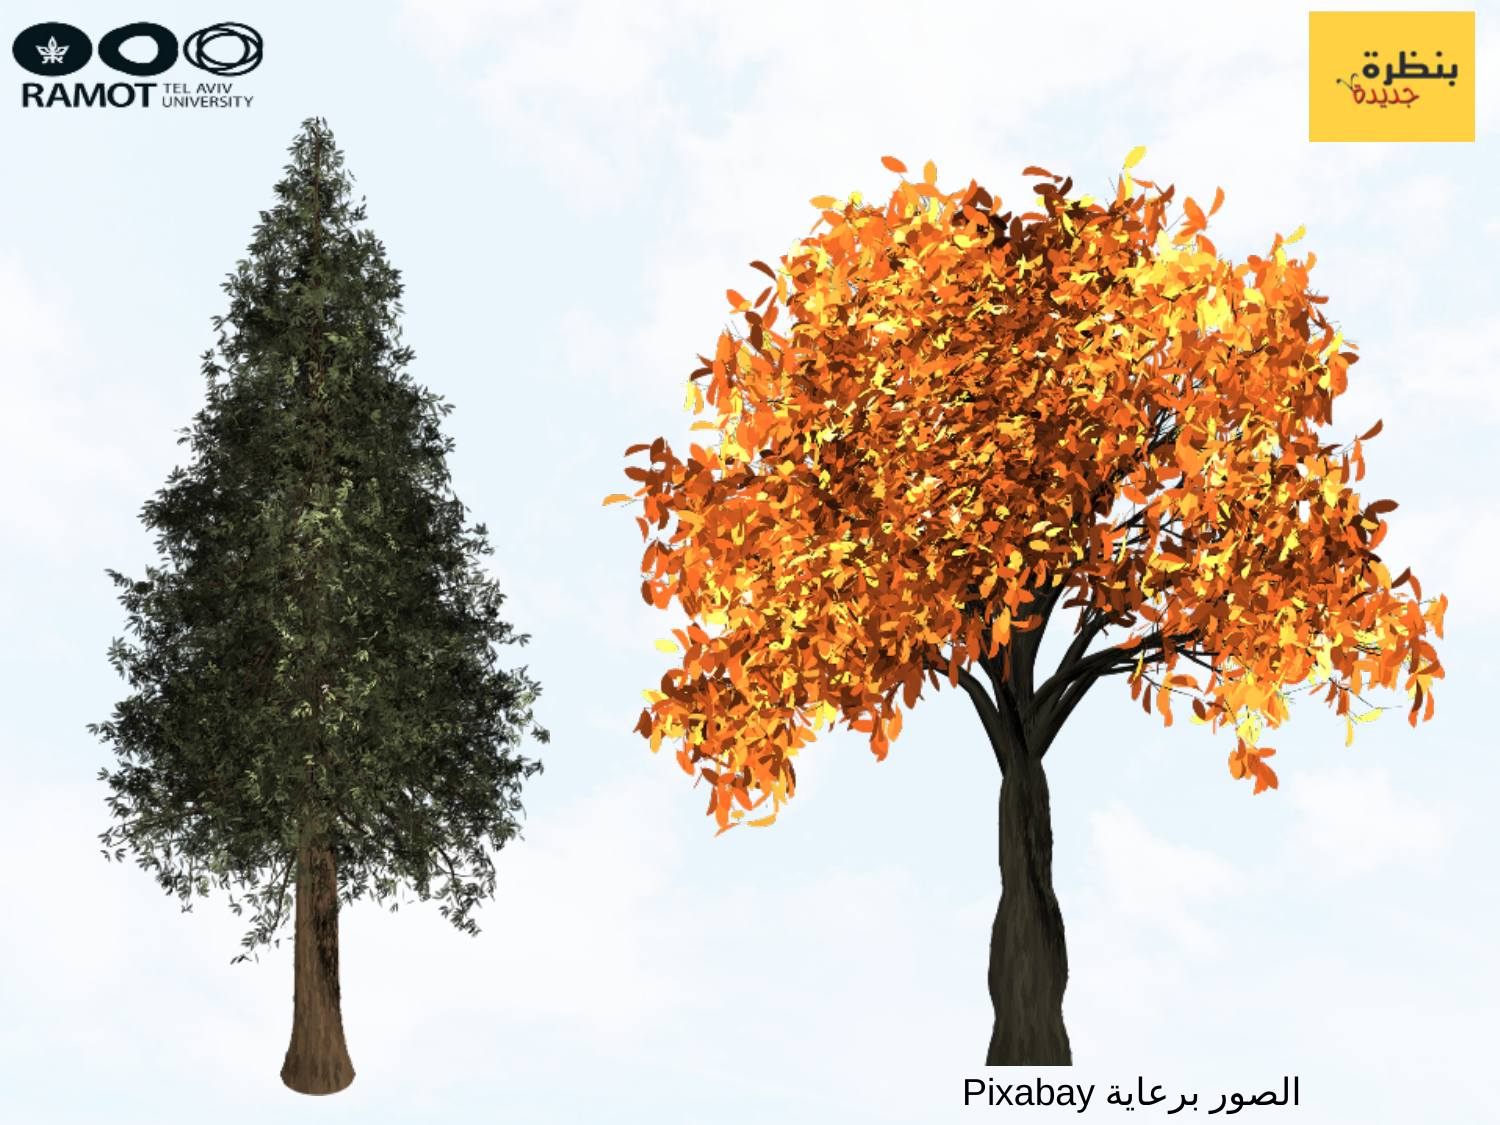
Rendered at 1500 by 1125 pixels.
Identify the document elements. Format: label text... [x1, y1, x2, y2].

picture [1308, 11, 1475, 142]
text_box الصور برعاية Pixabay [947, 1066, 1317, 1121]
picture [0, 11, 550, 1096]
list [602, 146, 1448, 1066]
